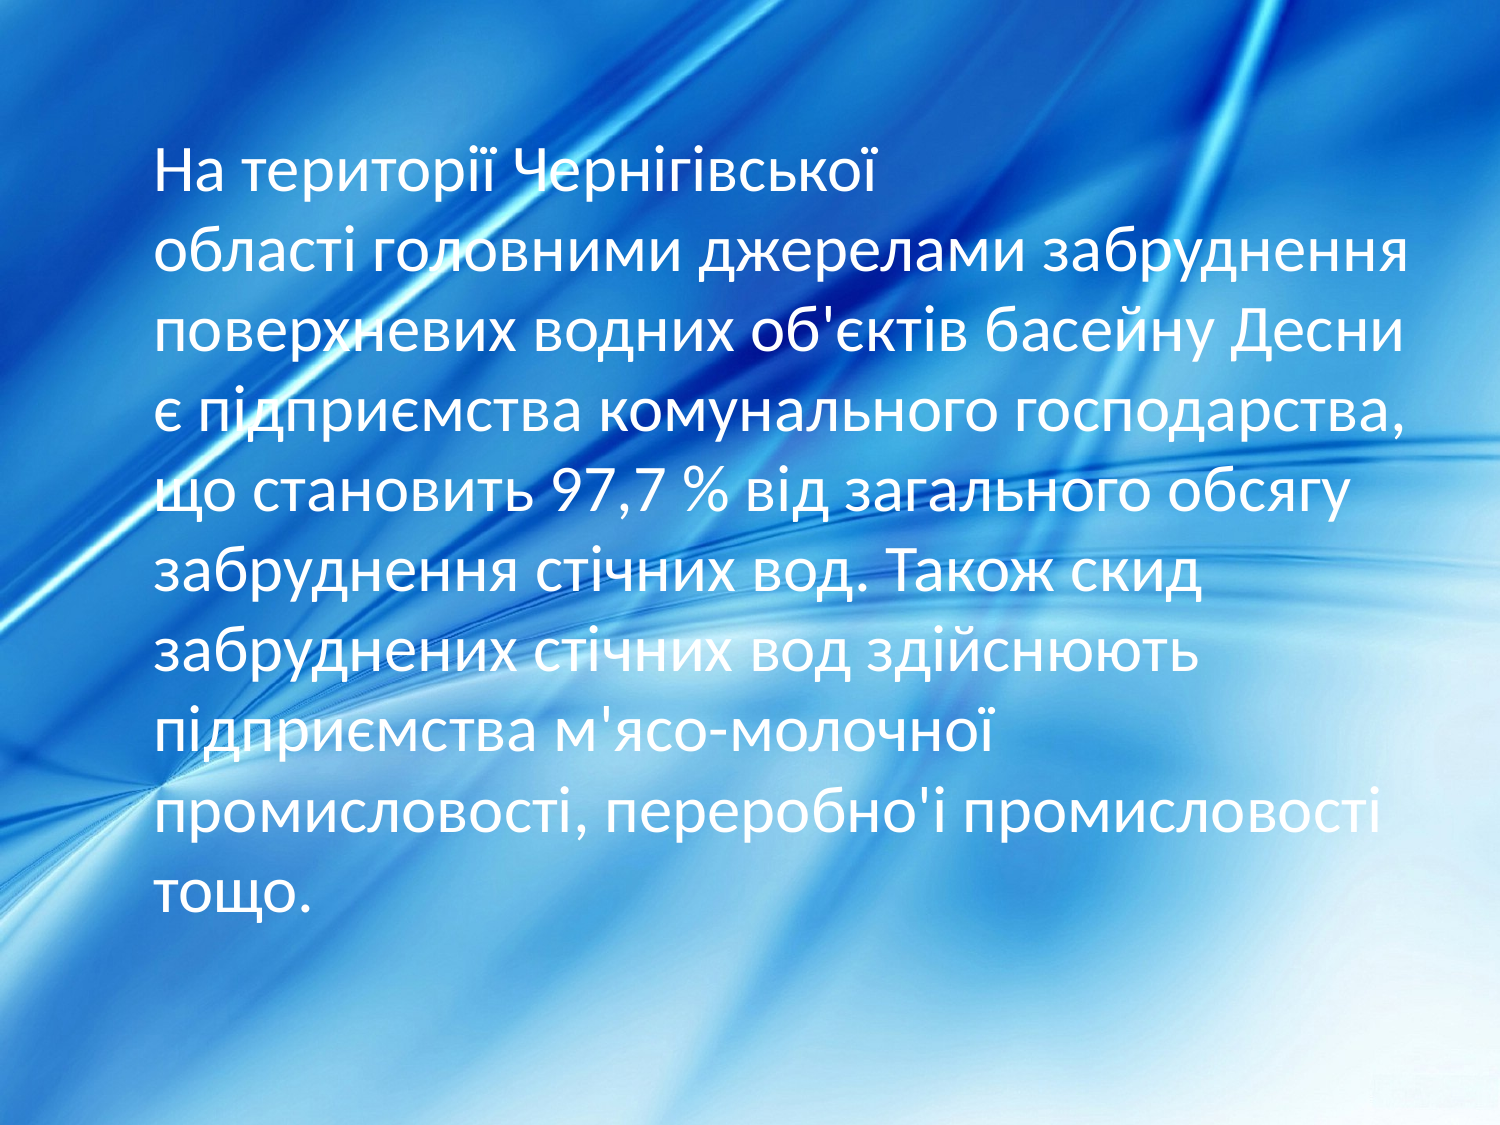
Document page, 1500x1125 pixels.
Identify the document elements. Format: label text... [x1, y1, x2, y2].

picture [0, 0, 1500, 1125]
list На території Чернігівської області головними джерелами забруднення поверхневих водних об'єктів басейну Десни є підприємства комунального господарства, що становить 97,7 % від загального обсягу забруднення стічних вод. Також скид забруднених стічних вод здійснюють підприємства м'ясо-молочної промисловості, переробно'і промисловості тощо. [82, 117, 1432, 1029]
